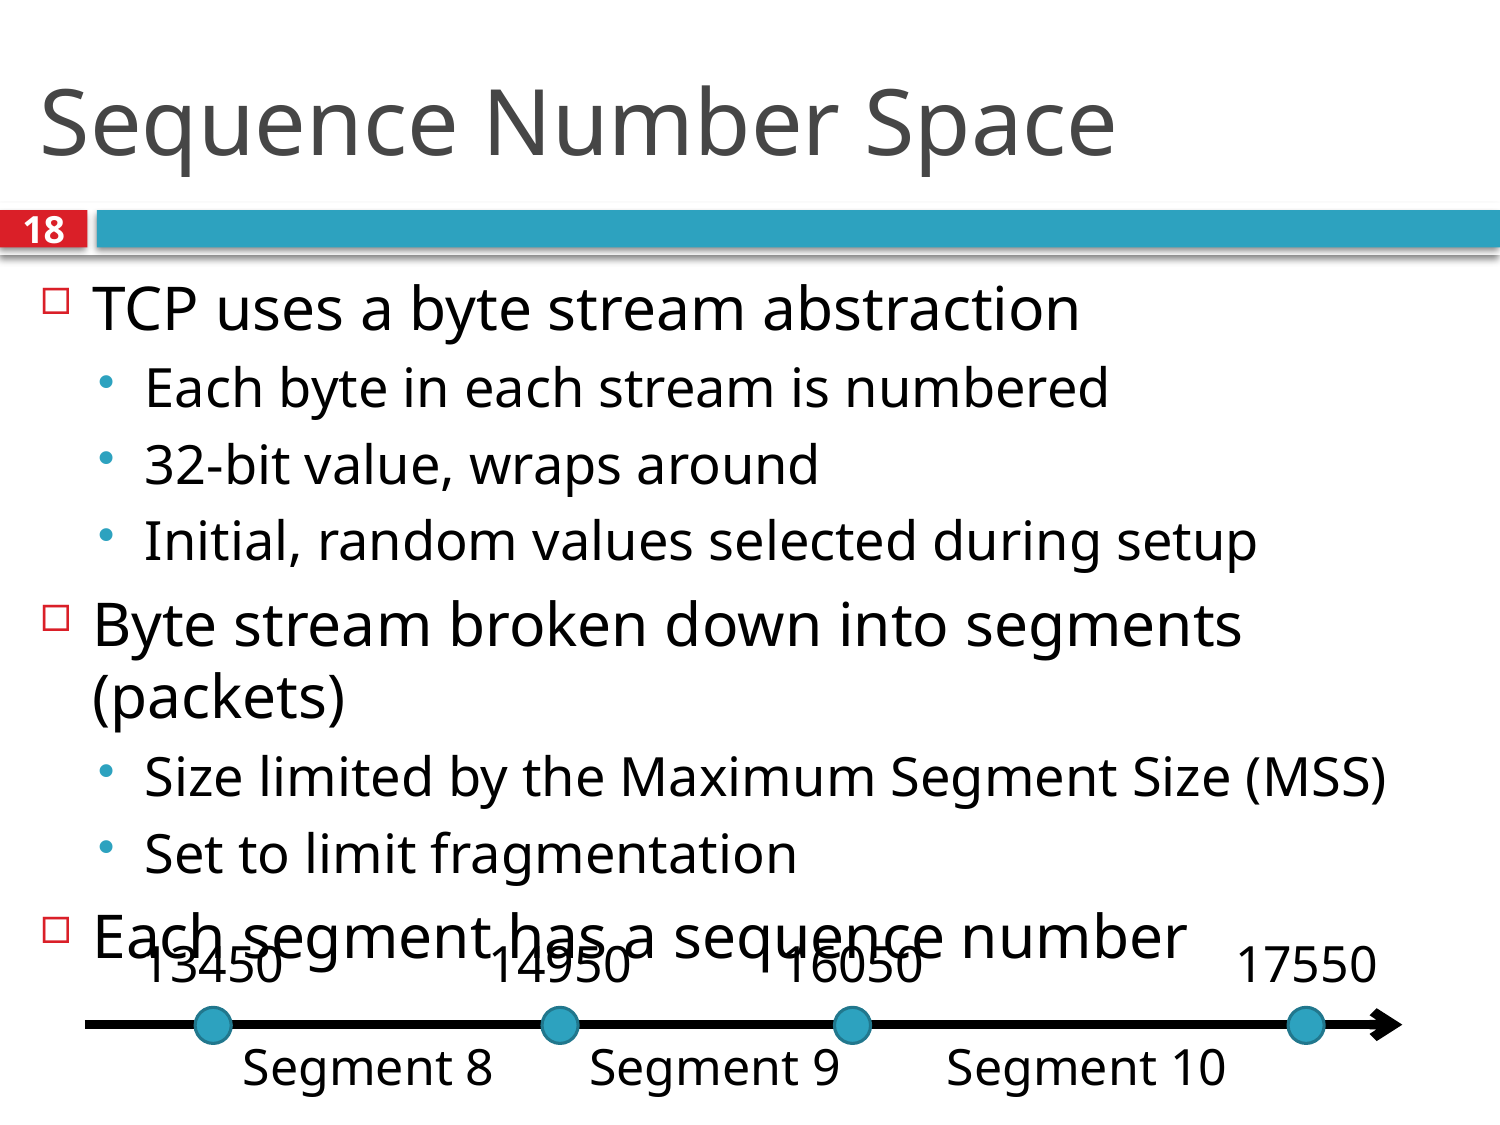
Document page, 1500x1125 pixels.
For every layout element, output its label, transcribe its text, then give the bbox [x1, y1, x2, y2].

text_box [540, 1005, 580, 1024]
text_box [540, 1027, 580, 1032]
list TCP uses a byte stream abstraction Each byte in each stream is numbered 32-bit value, wraps around Initial, random values selected during setup Byte stream broken down into segments (packets) Size limited by the Maximum Segment Size (MSS) Set to limit fragmentation Each segment has a sequence number [24, 262, 1475, 935]
text_box Segment 8 [227, 1035, 510, 1103]
text_box 17550 [1220, 924, 1393, 1000]
text_box Segment 10 [932, 1035, 1243, 1103]
text_box Segment 9 [574, 1035, 857, 1103]
text_box [196, 1035, 231, 1045]
text_box 13450 [127, 924, 300, 1000]
text_box [1289, 1035, 1324, 1045]
text_box [1286, 1027, 1326, 1032]
text_box [232, 1027, 510, 1032]
title Sequence Number Space [24, 37, 1475, 200]
text_box [835, 1035, 870, 1045]
text_box [193, 1005, 233, 1024]
text_box 14950 [474, 924, 647, 1000]
text_box [193, 1027, 233, 1032]
text_box 16050 [766, 924, 939, 1000]
text_box [932, 1027, 1243, 1032]
slide_number 18 [0, 206, 88, 257]
text_box [833, 1027, 872, 1032]
text_box [579, 1027, 833, 1032]
text_box [1286, 1005, 1326, 1024]
text_box [542, 1035, 578, 1045]
text_box [833, 1005, 872, 1024]
